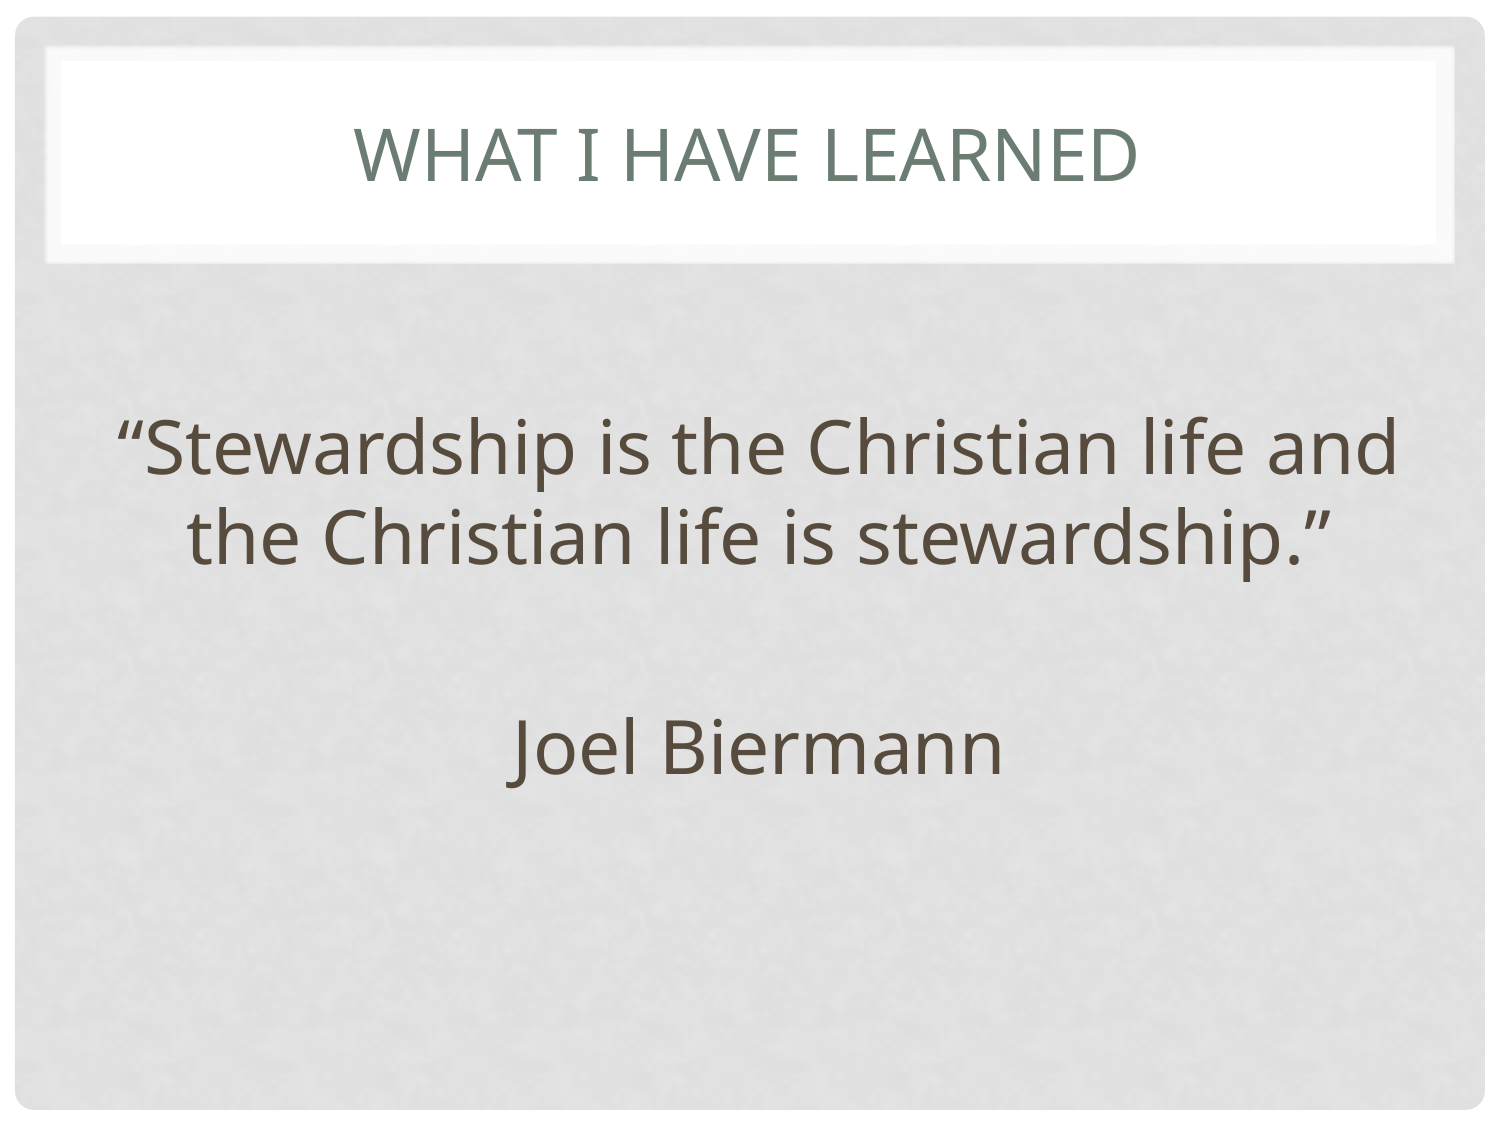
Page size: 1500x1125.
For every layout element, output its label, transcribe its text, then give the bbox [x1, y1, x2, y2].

title What I have learned [69, 66, 1425, 238]
list “Stewardship is the Christian life and the Christian life is stewardship.” Joel Biermann [75, 287, 1425, 1005]
